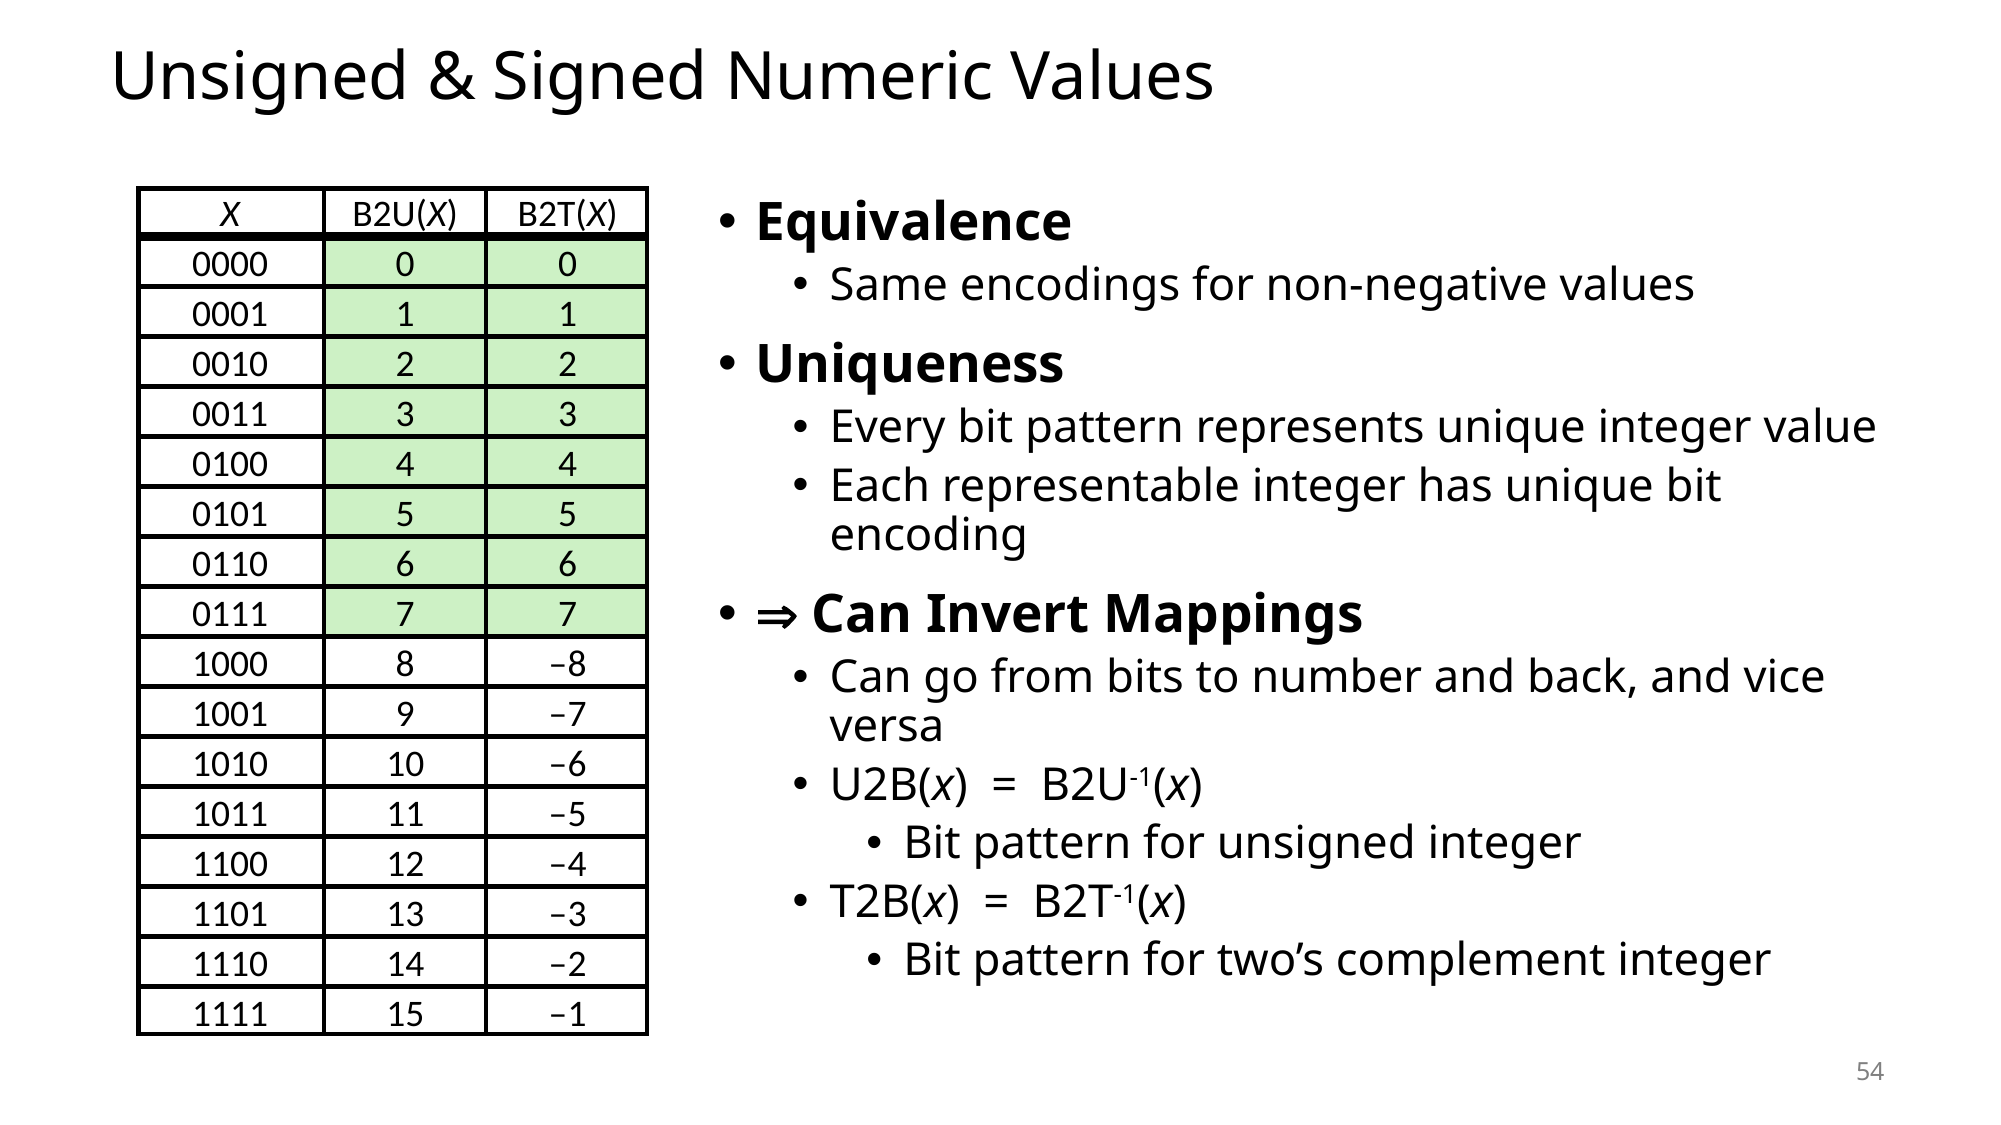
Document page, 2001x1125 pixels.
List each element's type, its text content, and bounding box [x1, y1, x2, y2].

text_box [137, 187, 648, 1036]
list Equivalence Same encodings for non-negative values Uniqueness Every bit pattern represents unique integer value Each representable integer has unique bit encoding  Can Invert Mappings Can go from bits to number and back, and vice versa U2B(x) = B2U-1(x) Bit pattern for unsigned integer T2B(x) = B2T-1(x) Bit pattern for two’s complement integer [704, 187, 1900, 1013]
title Unsigned & Signed Numeric Values [99, 37, 1900, 234]
slide_number 54 [1749, 1042, 1900, 1103]
